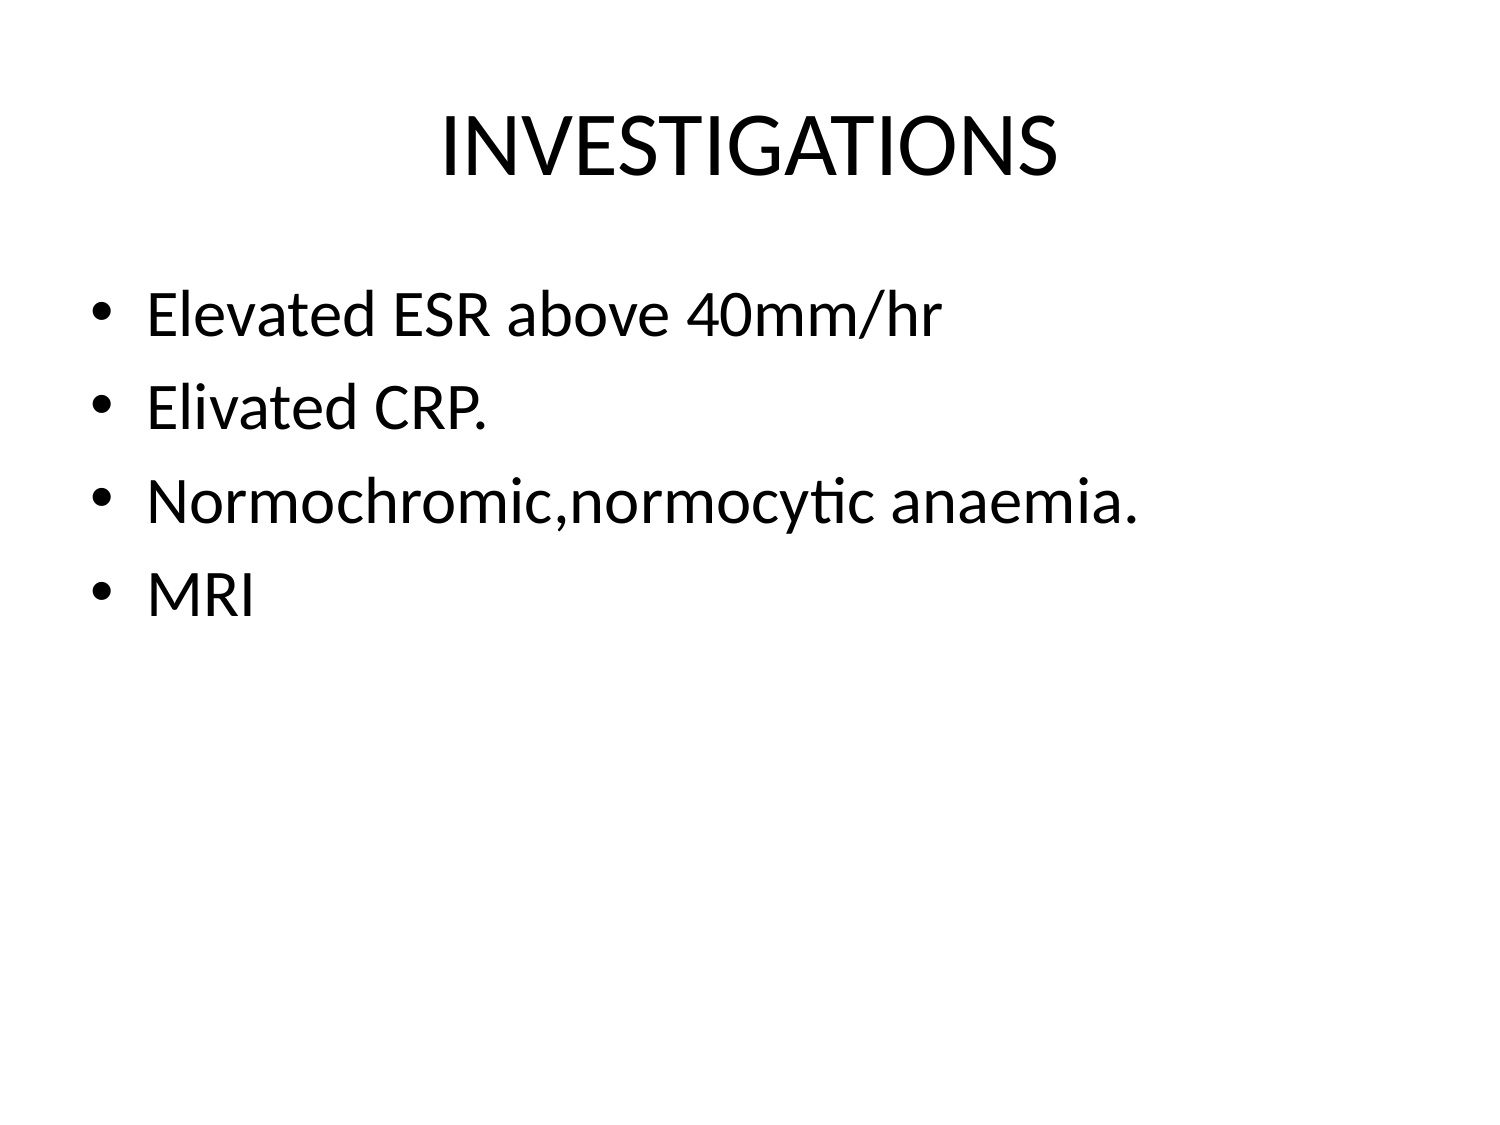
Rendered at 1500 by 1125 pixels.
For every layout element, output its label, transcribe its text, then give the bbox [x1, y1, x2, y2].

list Elevated ESR above 40mm/hr Elivated CRP. Normochromic,normocytic anaemia. MRI [75, 262, 1425, 1005]
title INVESTIGATIONS [75, 45, 1425, 233]
